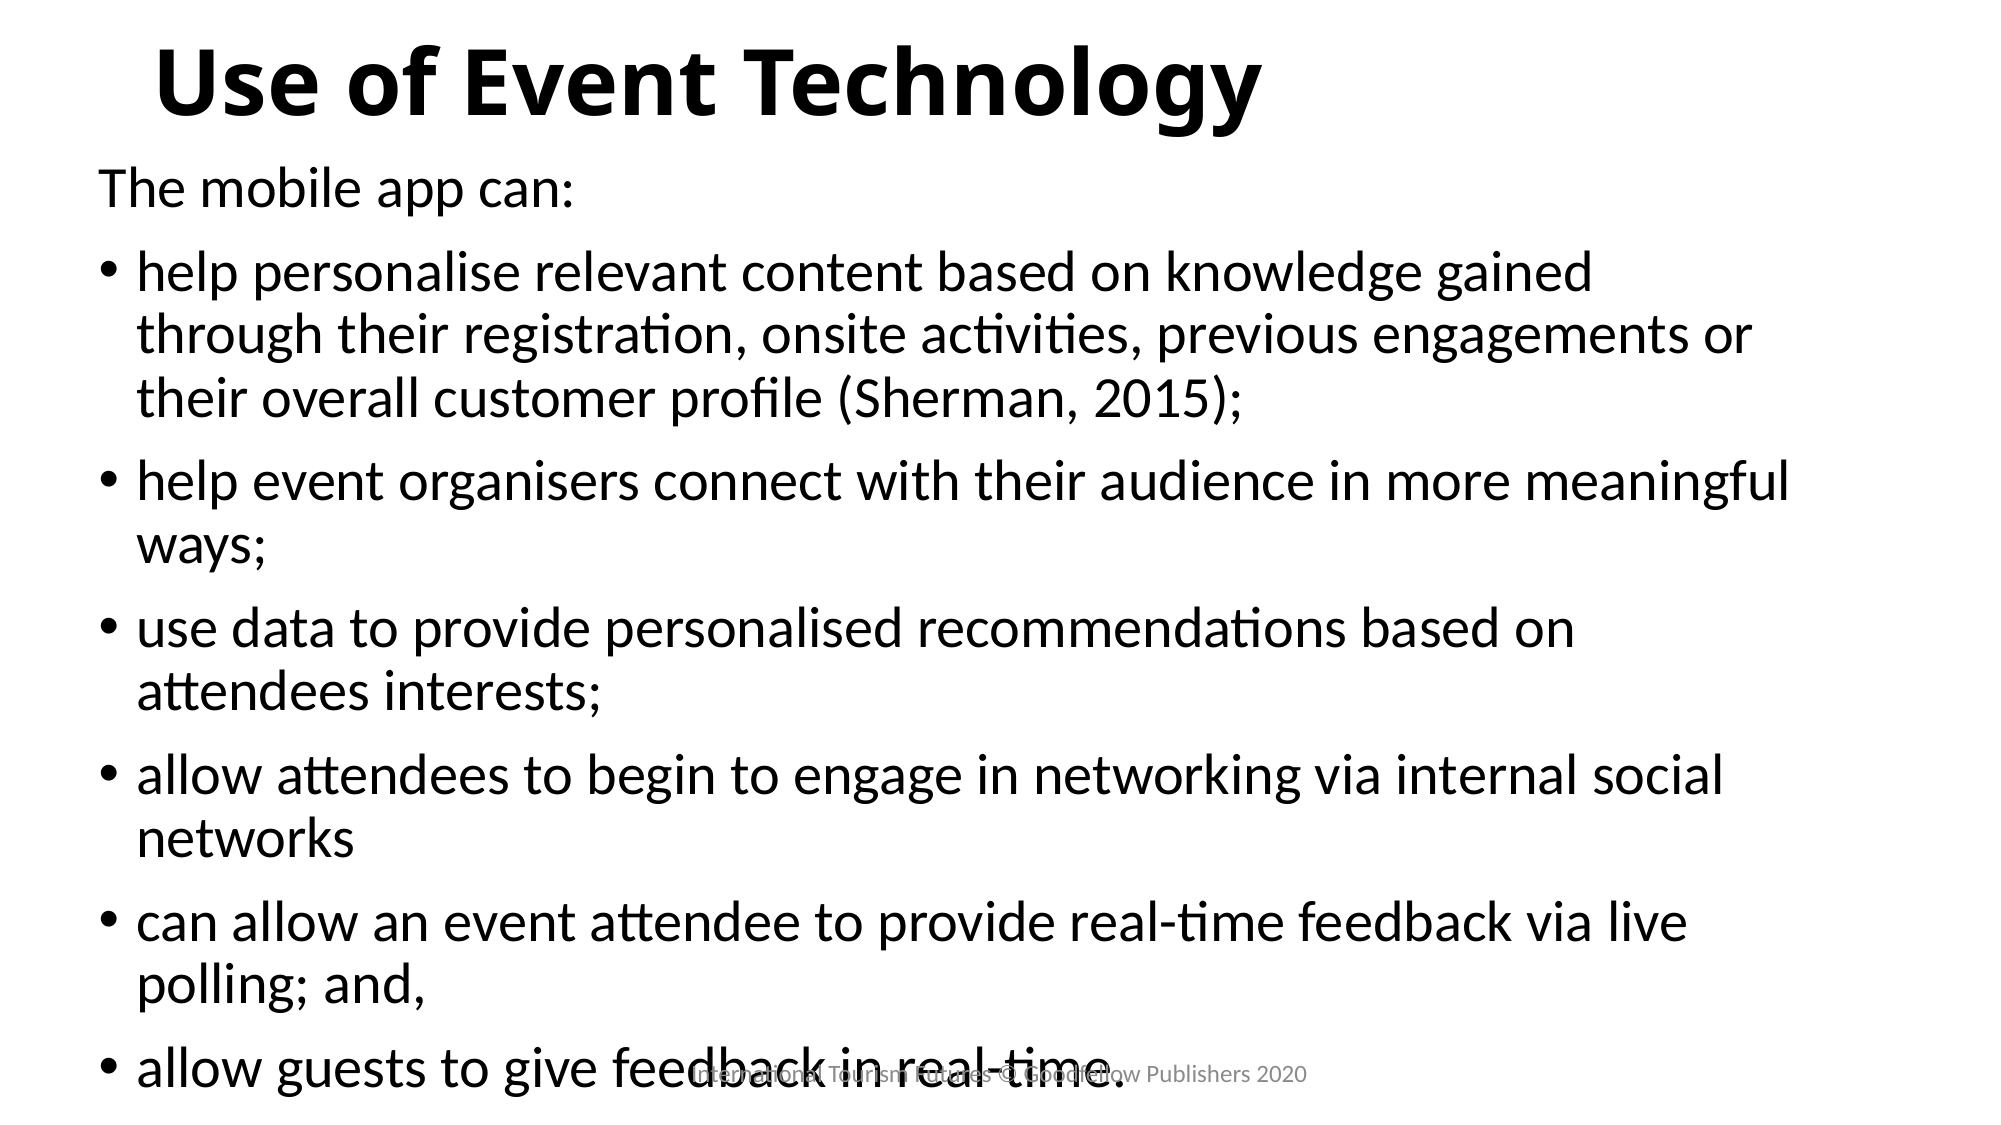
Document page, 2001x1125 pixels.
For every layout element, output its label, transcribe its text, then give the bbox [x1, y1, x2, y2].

title Use of Event Technology [137, 22, 1863, 150]
list The mobile app can: help personalise relevant content based on knowledge gained through their registration, onsite activities, previous engagements or their overall customer profile (Sherman, 2015); help event organisers connect with their audience in more meaningful ways; use data to provide personalised recommendations based on attendees interests; allow attendees to begin to engage in networking via internal social networks can allow an event attendee to provide real-time feedback via live polling; and, allow guests to give feedback in real-time. [83, 149, 1809, 1076]
footer International Tourism Futures © Goodfellow Publishers 2020 [662, 1042, 1338, 1103]
